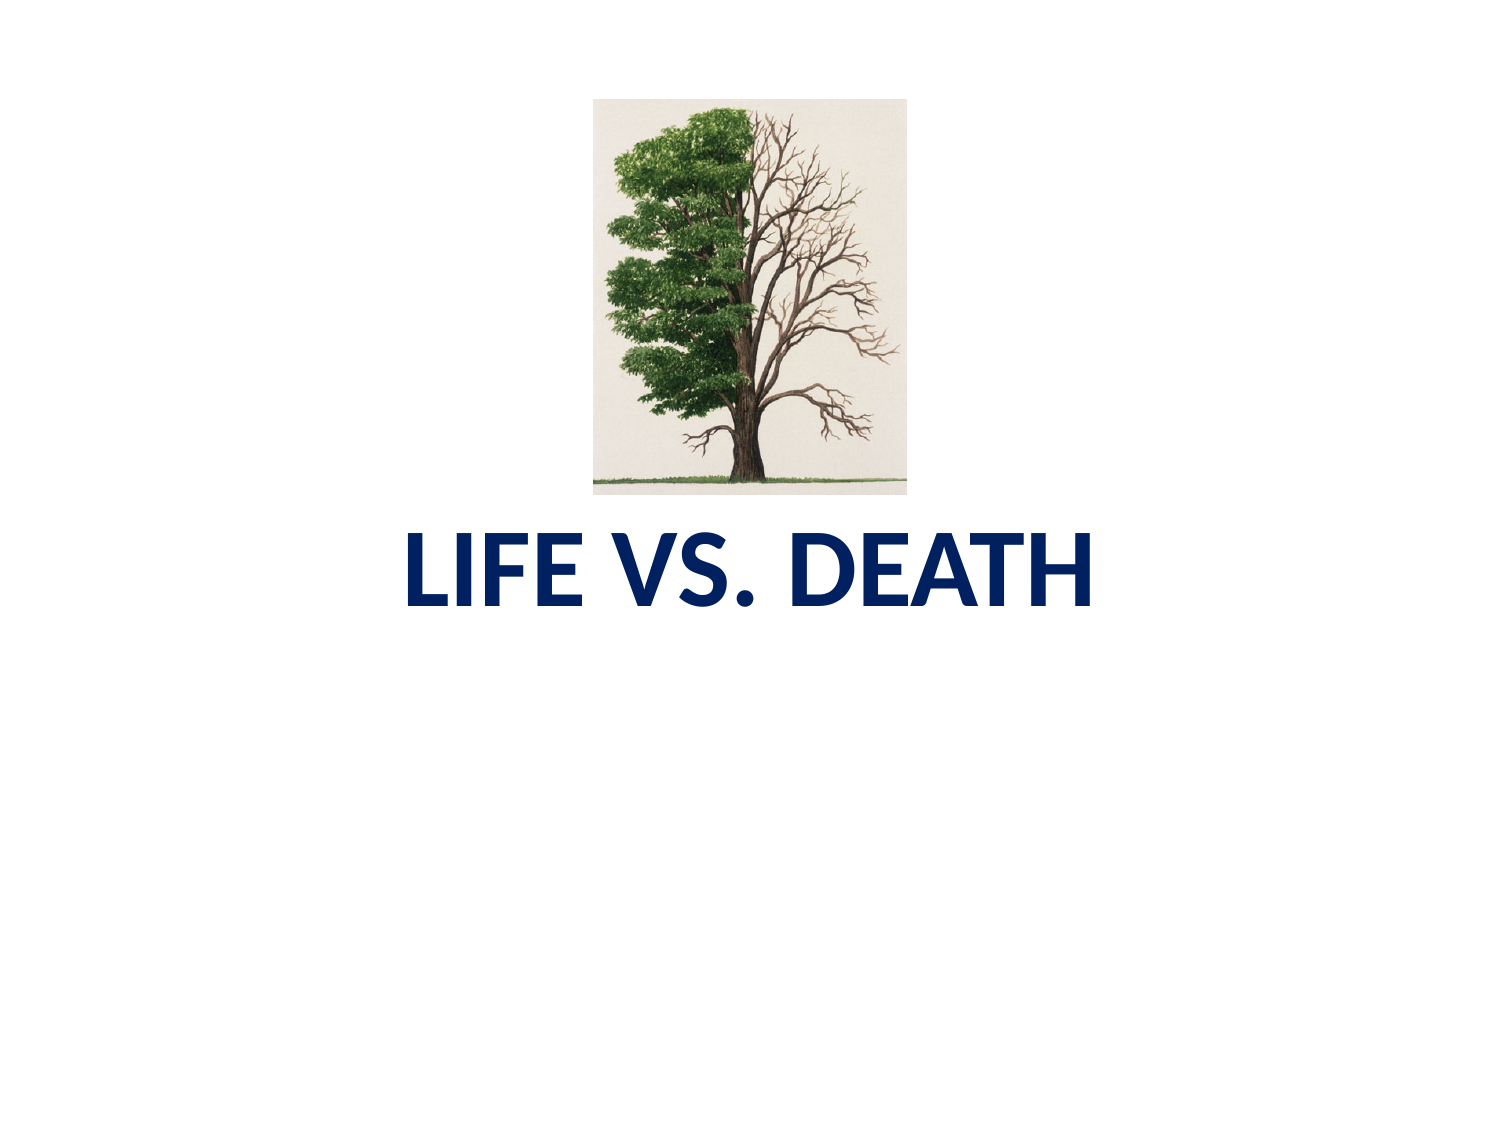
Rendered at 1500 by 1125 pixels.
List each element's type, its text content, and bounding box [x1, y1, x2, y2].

picture [593, 99, 907, 496]
text_box LIFE VS. DEATH [387, 486, 1113, 637]
